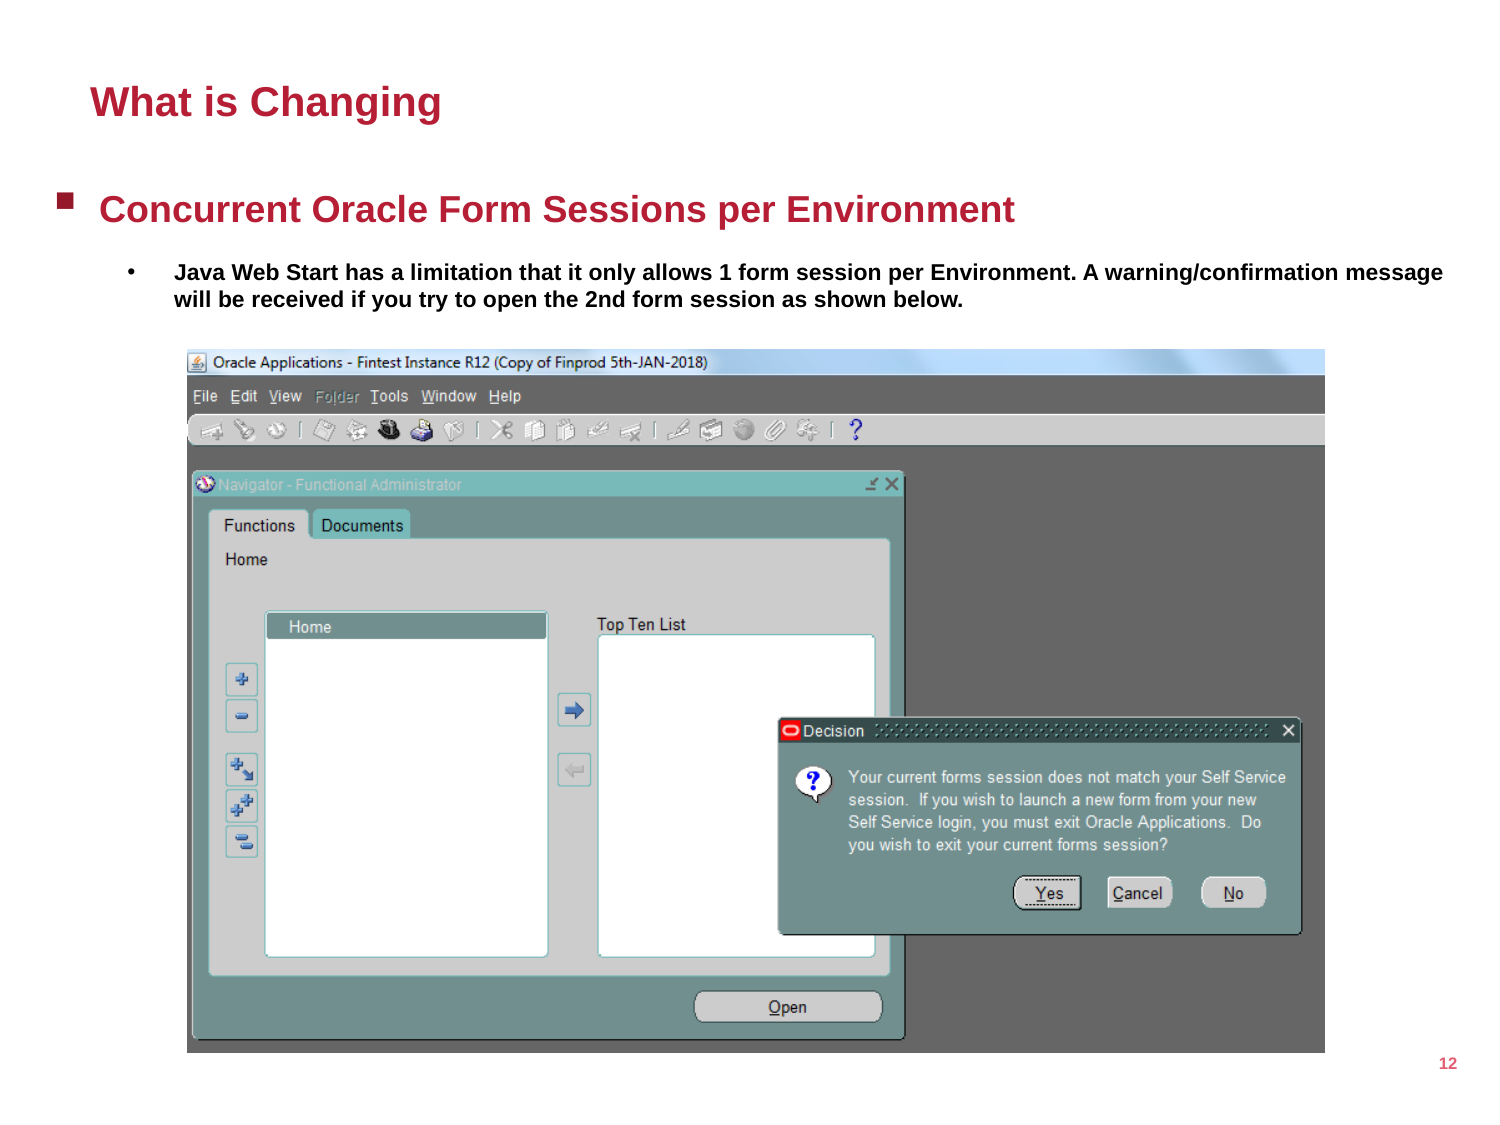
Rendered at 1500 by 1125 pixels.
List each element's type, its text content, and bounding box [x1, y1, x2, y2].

text_box What is Changing [75, 24, 1300, 175]
picture [187, 349, 1326, 1053]
text_box Concurrent Oracle Form Sessions per Environment Java Web Start has a limitation that it only allows 1 form session per Environment. A warning/confirmation message will be received if you try to open the 2nd form session as shown below. [37, 177, 1475, 320]
